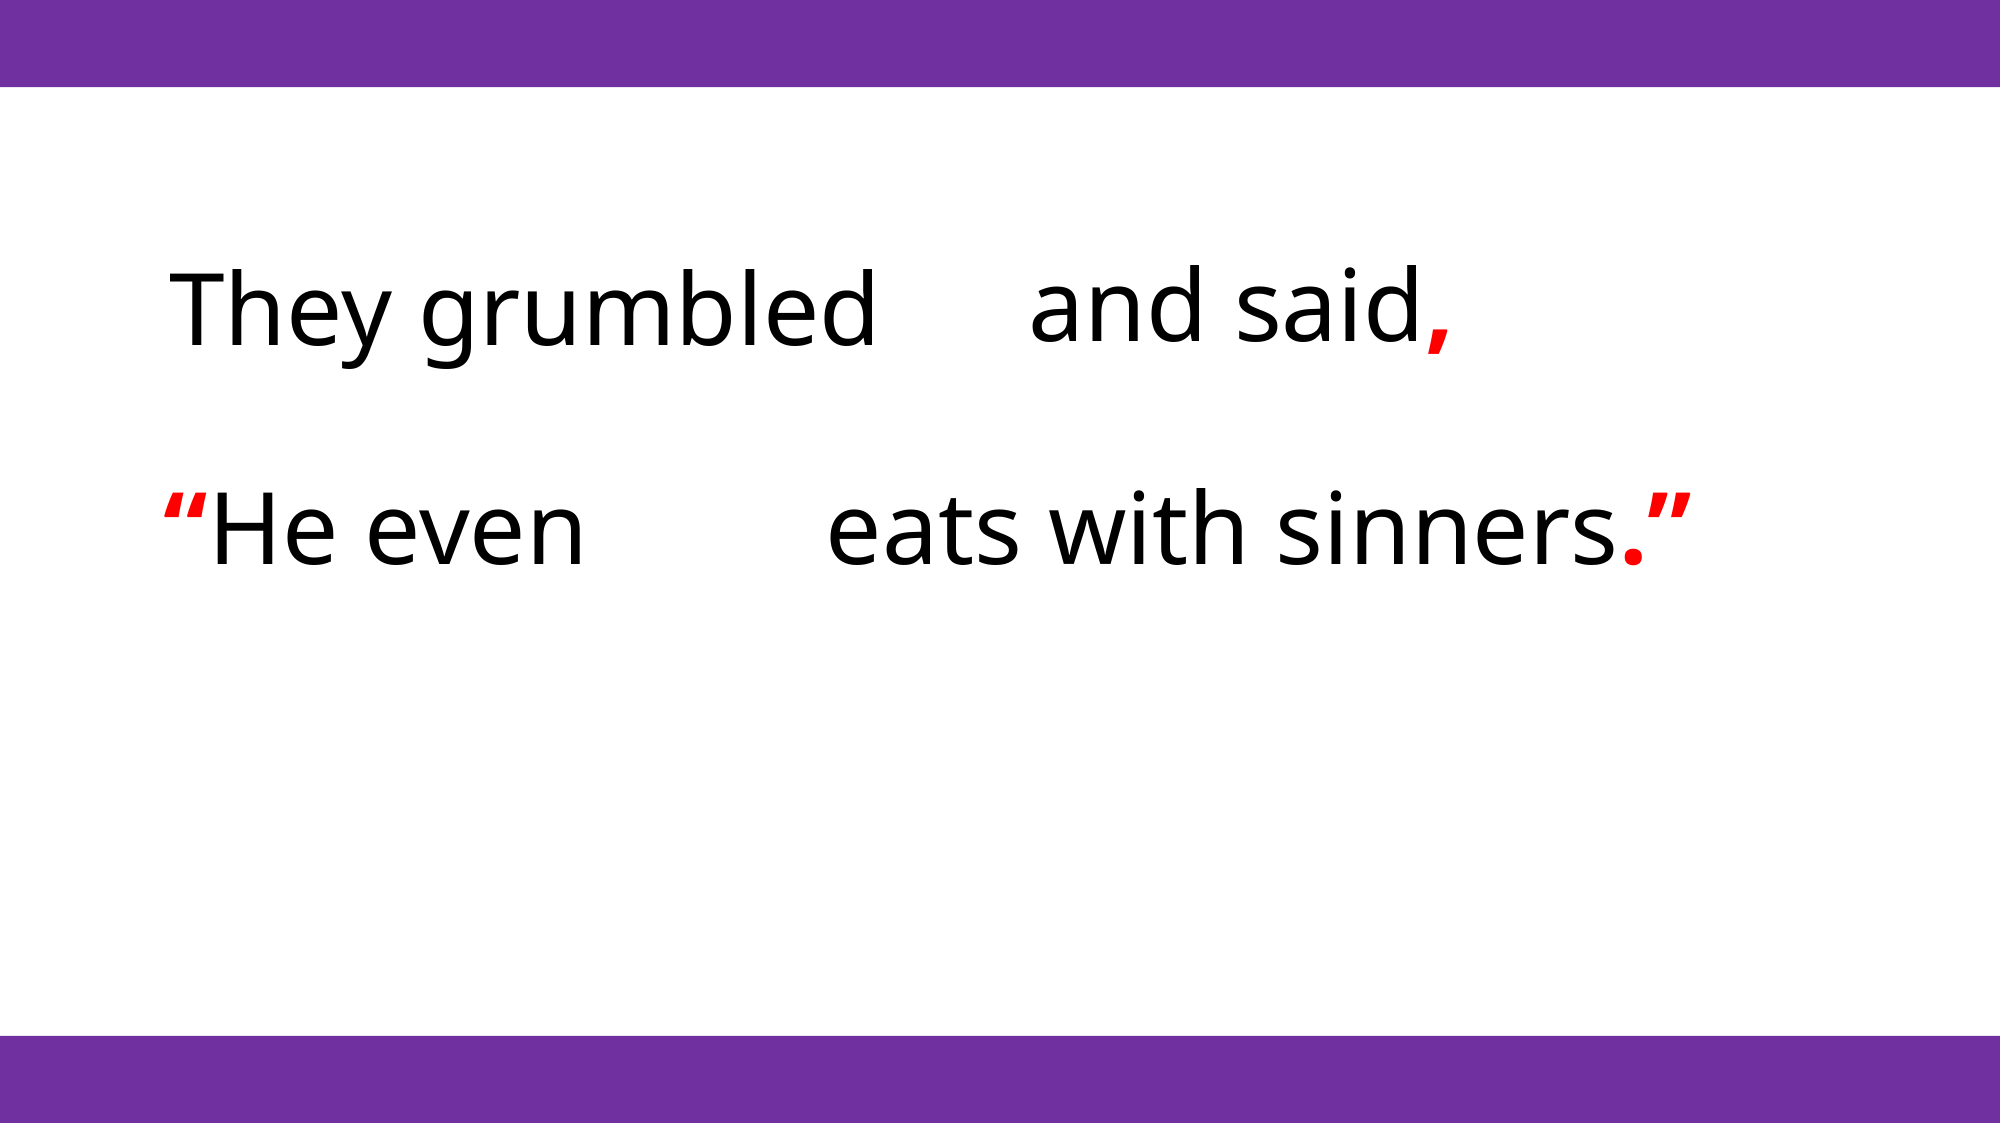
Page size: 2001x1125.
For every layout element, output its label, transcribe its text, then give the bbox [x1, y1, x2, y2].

text_box They grumbled [154, 238, 897, 373]
text_box and said, [1014, 234, 1469, 369]
text_box “He even [148, 457, 604, 592]
text_box eats with sinners.” [811, 457, 1707, 592]
text_box [0, 0, 2000, 88]
text_box [0, 1035, 2000, 1124]
